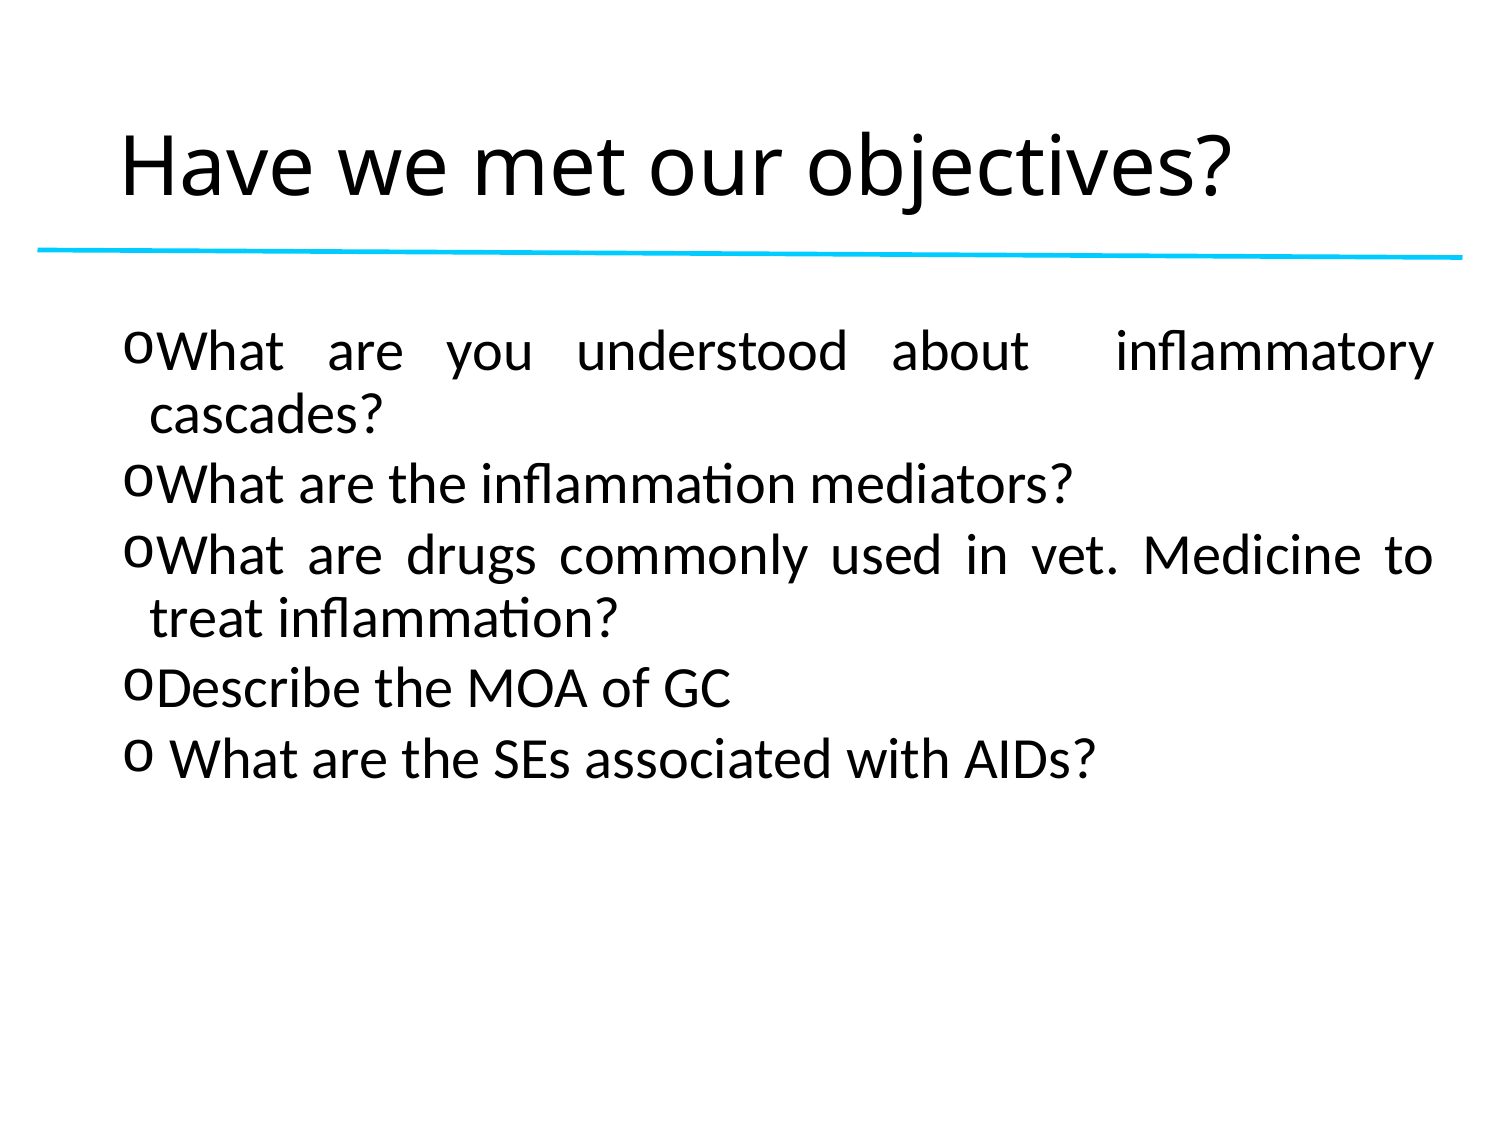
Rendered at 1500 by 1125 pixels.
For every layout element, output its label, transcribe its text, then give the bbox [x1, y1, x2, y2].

list What are you understood about inflammatory cascades? What are the inflammation mediators? What are drugs commonly used in vet. Medicine to treat inflammation? Describe the MOA of GC What are the SEs associated with AIDs? [50, 312, 1450, 1000]
title Have we met our objectives? [103, 59, 1397, 278]
